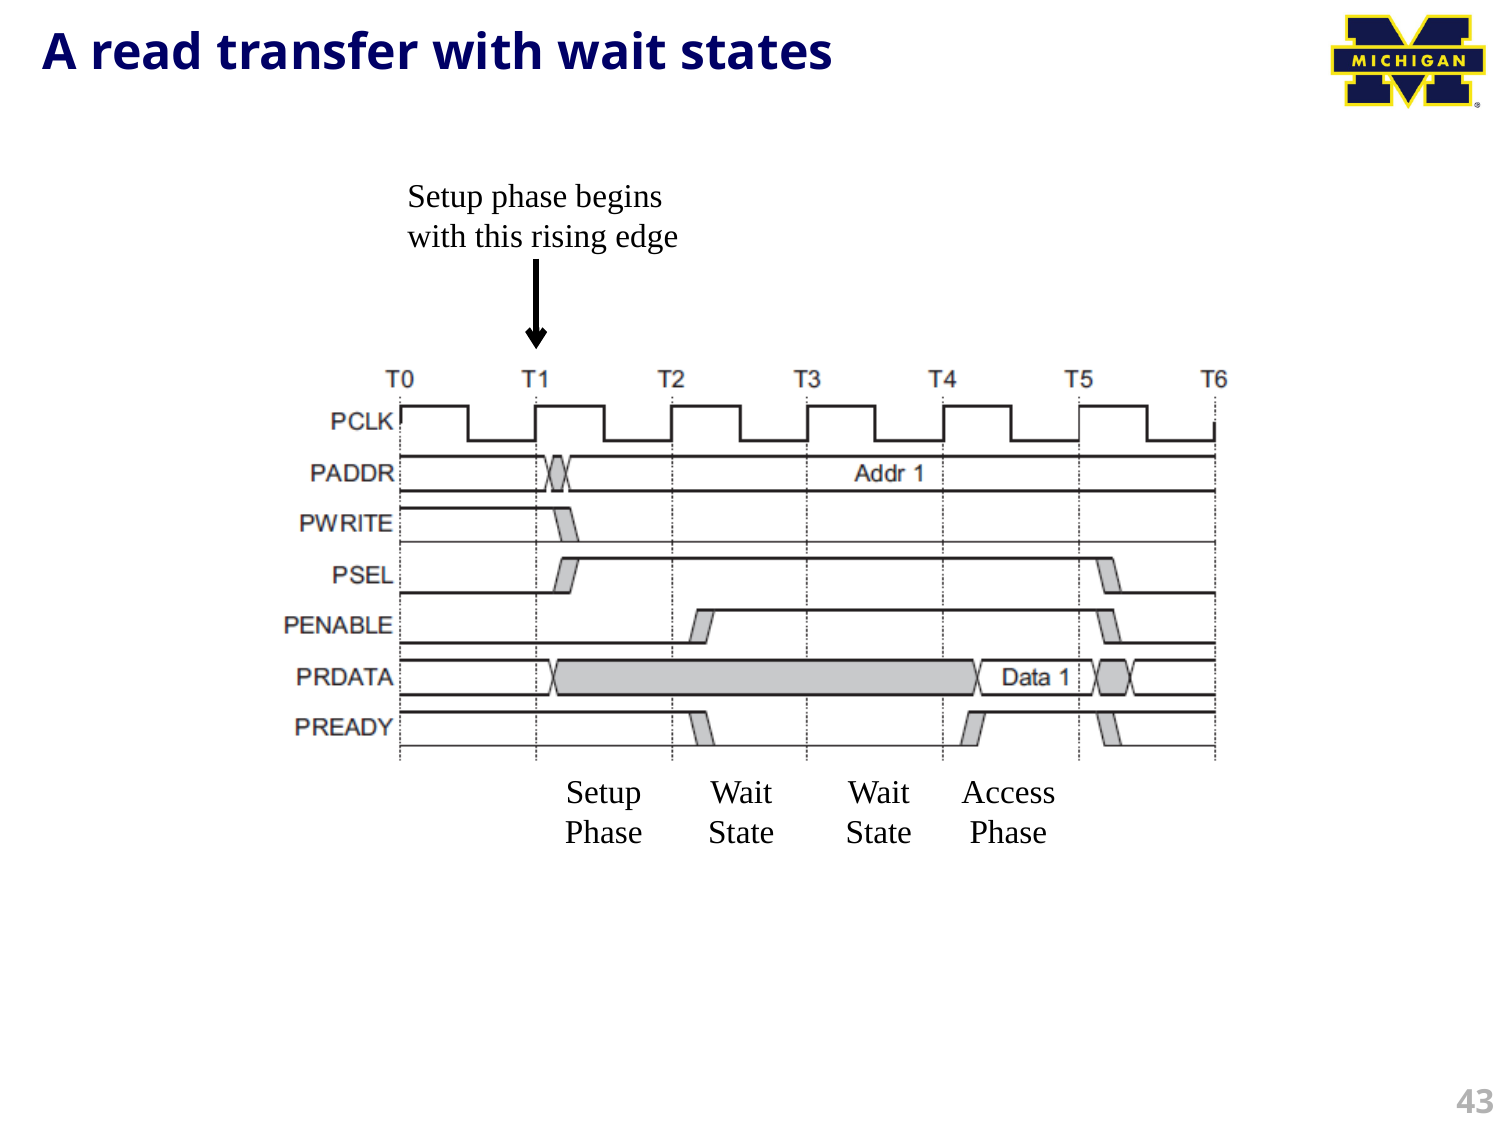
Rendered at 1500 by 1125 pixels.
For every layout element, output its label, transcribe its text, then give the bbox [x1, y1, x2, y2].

title A read transfer with wait states [27, 12, 1485, 163]
text_box Setup phase begins with this rising edge [392, 166, 694, 262]
slide_number 43 [1034, 1072, 1500, 1125]
text_box Setup Phase [537, 782, 671, 858]
picture [265, 350, 1235, 775]
text_box Wait State [812, 782, 946, 858]
text_box Wait State [675, 782, 808, 858]
text_box Access Phase [946, 782, 1075, 858]
